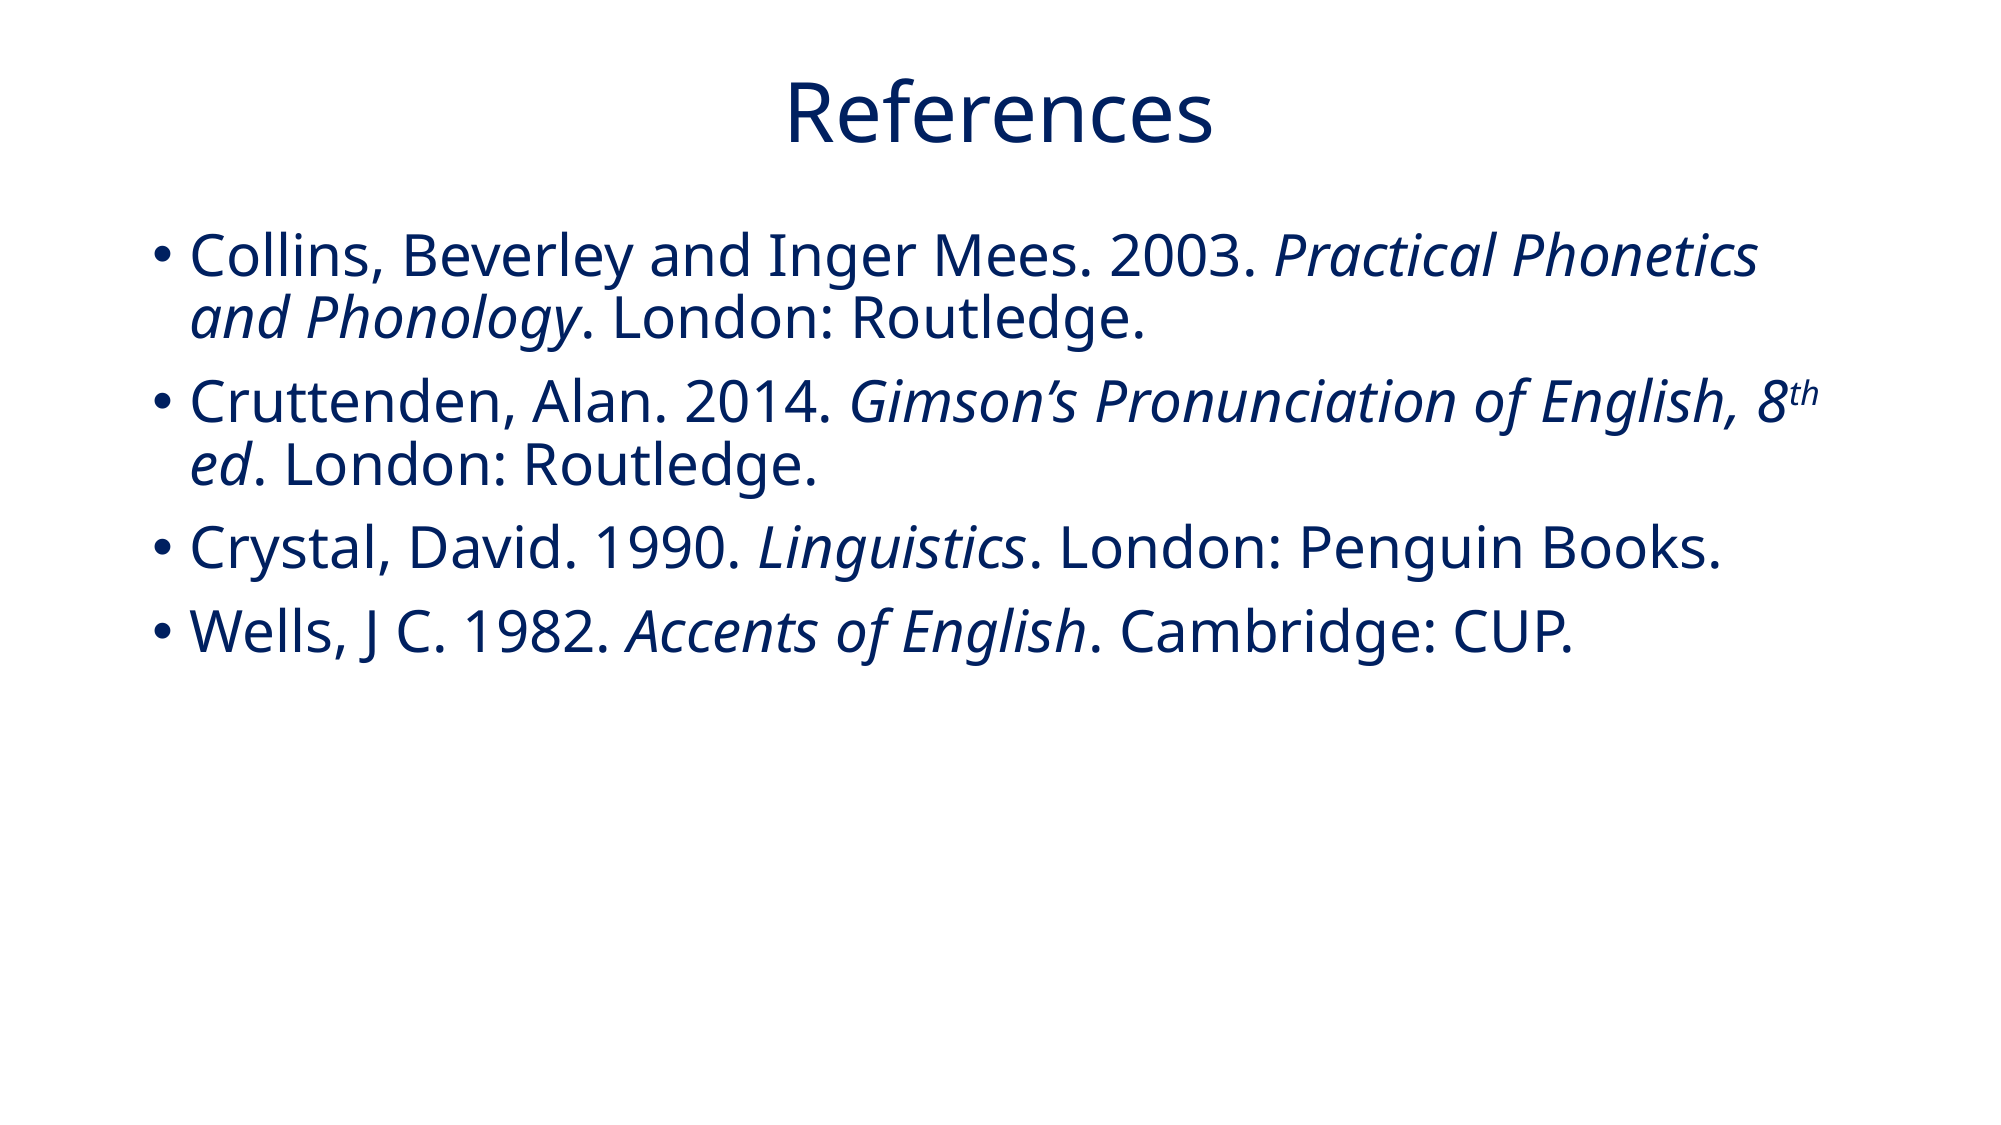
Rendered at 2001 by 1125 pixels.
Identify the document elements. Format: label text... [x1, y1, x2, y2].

list Collins, Beverley and Inger Mees. 2003. Practical Phonetics and Phonology. London: Routledge. Cruttenden, Alan. 2014. Gimson’s Pronunciation of English, 8th ed. London: Routledge. Crystal, David. 1990. Linguistics. London: Penguin Books. Wells, J C. 1982. Accents of English. Cambridge: CUP. [137, 218, 1863, 1014]
title References [137, 59, 1863, 171]
